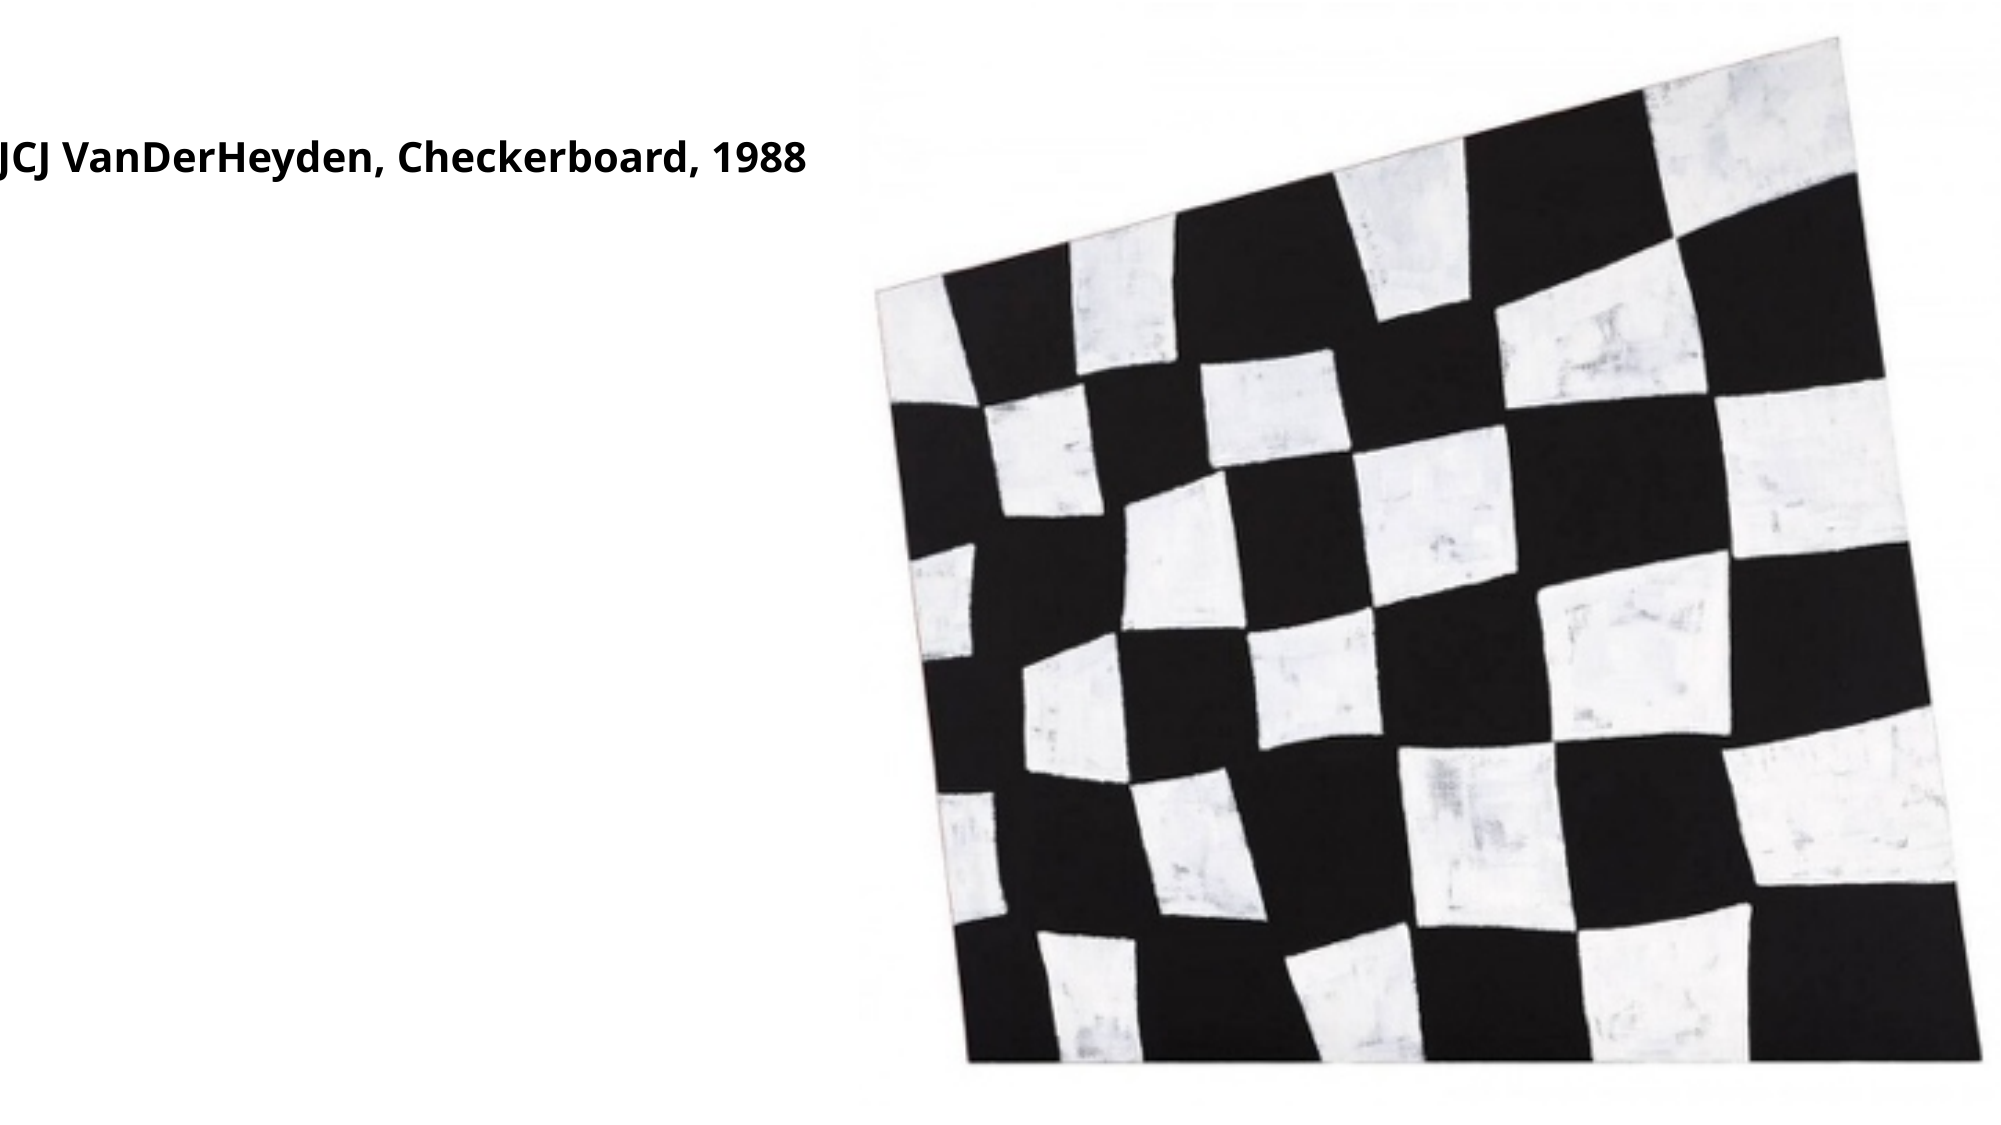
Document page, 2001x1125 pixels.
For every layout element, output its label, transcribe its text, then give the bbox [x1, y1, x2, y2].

text_box JCJ VanDerHeyden, Checkerboard, 1988 [0, 123, 823, 189]
picture [859, 2, 2000, 1106]
